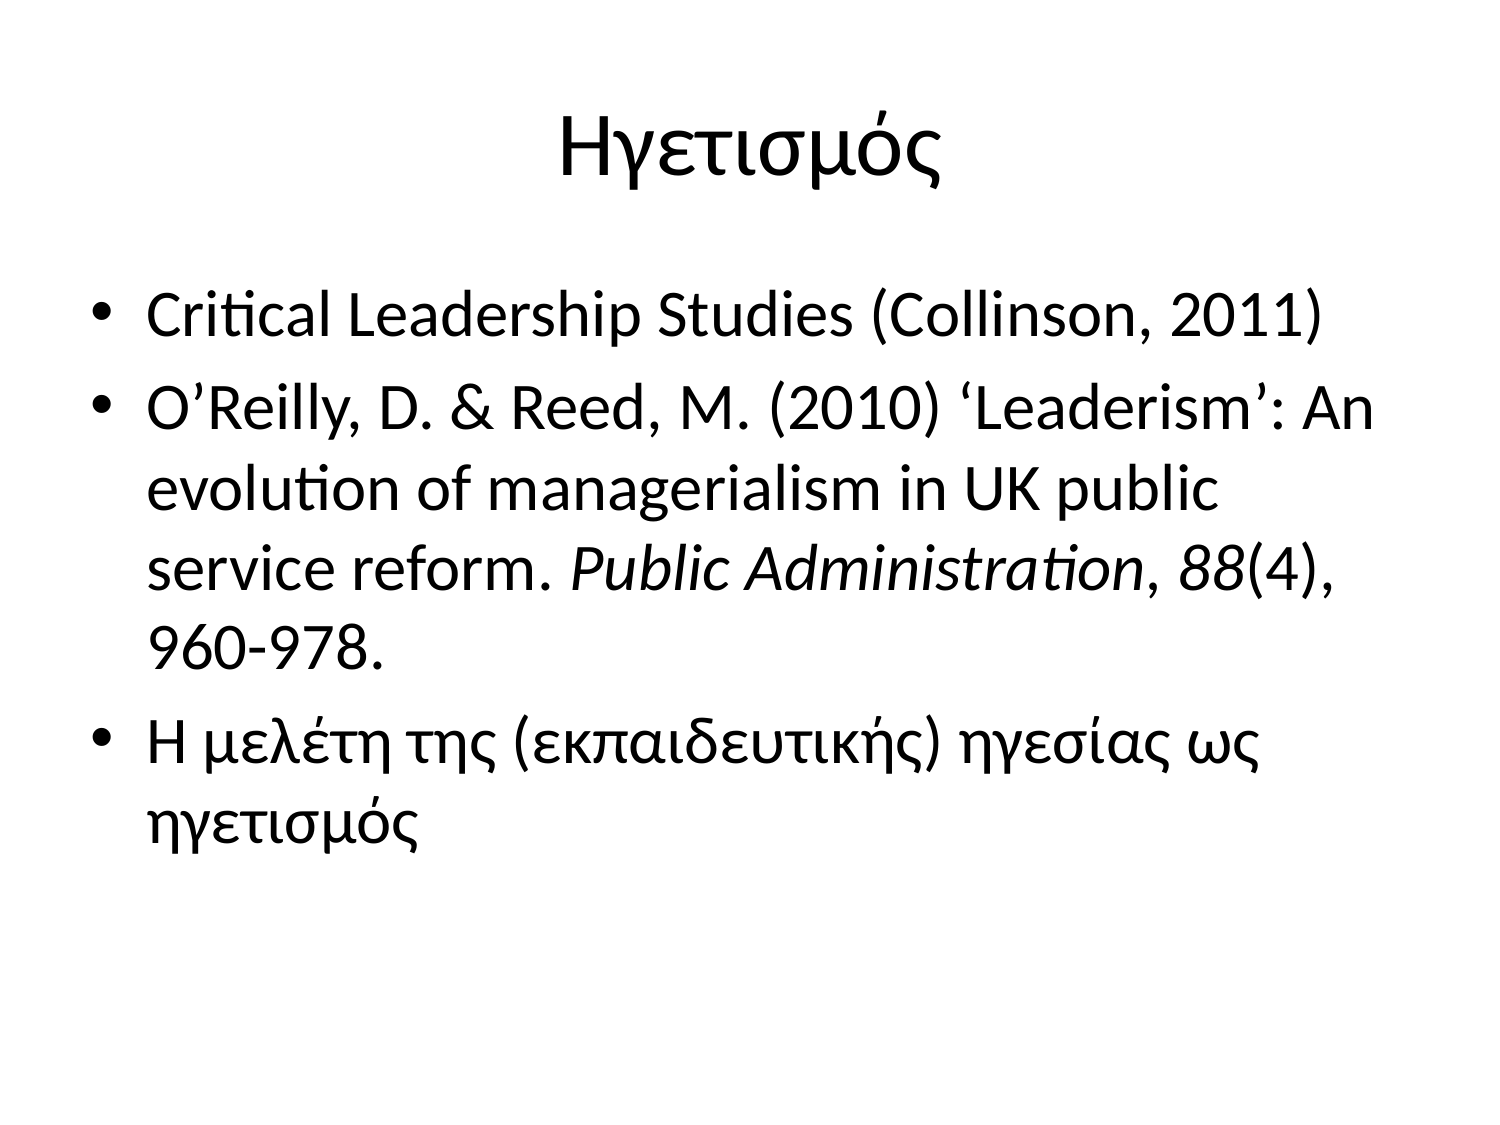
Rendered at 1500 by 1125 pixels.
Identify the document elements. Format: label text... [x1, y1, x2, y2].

title Ηγετισμός [75, 45, 1425, 233]
list Critical Leadership Studies (Collinson, 2011) O’Reilly, D. & Reed, M. (2010) ‘Leaderism’: An evolution of managerialism in UK public service reform. Public Administration, 88(4), 960-978. Η μελέτη της (εκπαιδευτικής) ηγεσίας ως ηγετισμός [75, 262, 1425, 1005]
